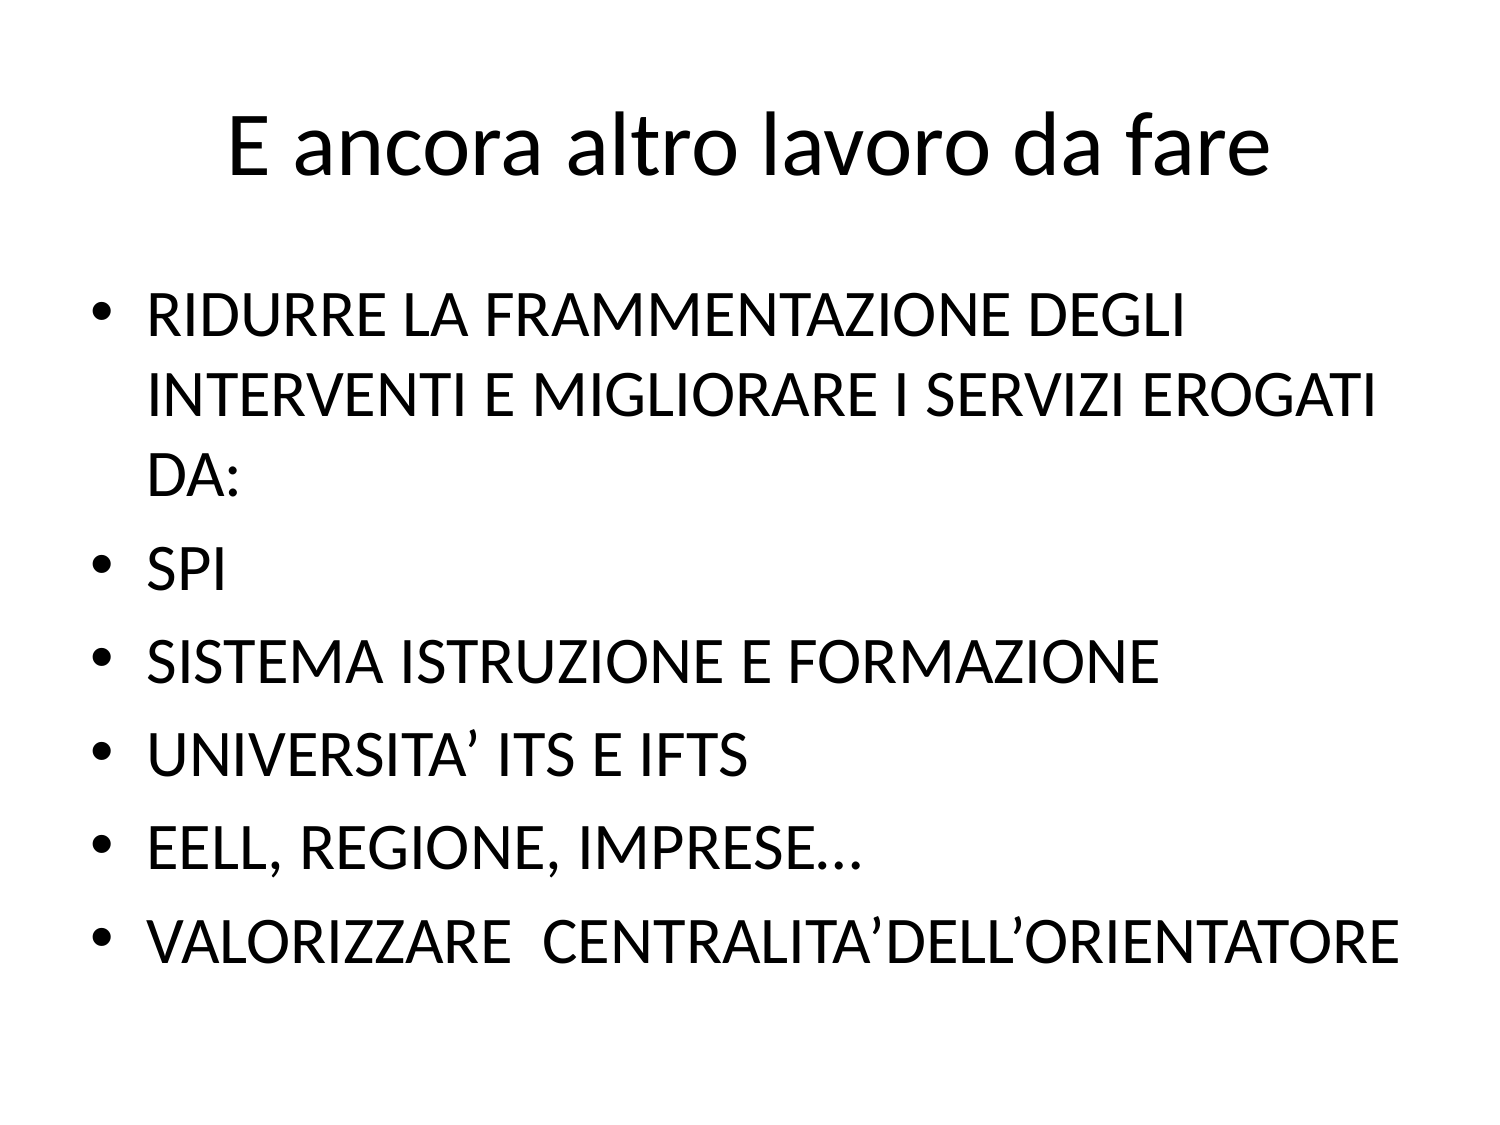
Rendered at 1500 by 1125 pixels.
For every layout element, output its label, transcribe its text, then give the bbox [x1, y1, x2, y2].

title E ancora altro lavoro da fare [75, 45, 1425, 233]
list RIDURRE LA FRAMMENTAZIONE DEGLI INTERVENTI E MIGLIORARE I SERVIZI EROGATI DA: SPI SISTEMA ISTRUZIONE E FORMAZIONE UNIVERSITA’ ITS E IFTS EELL, REGIONE, IMPRESE… VALORIZZARE CENTRALITA’DELL’ORIENTATORE [75, 262, 1425, 1005]
